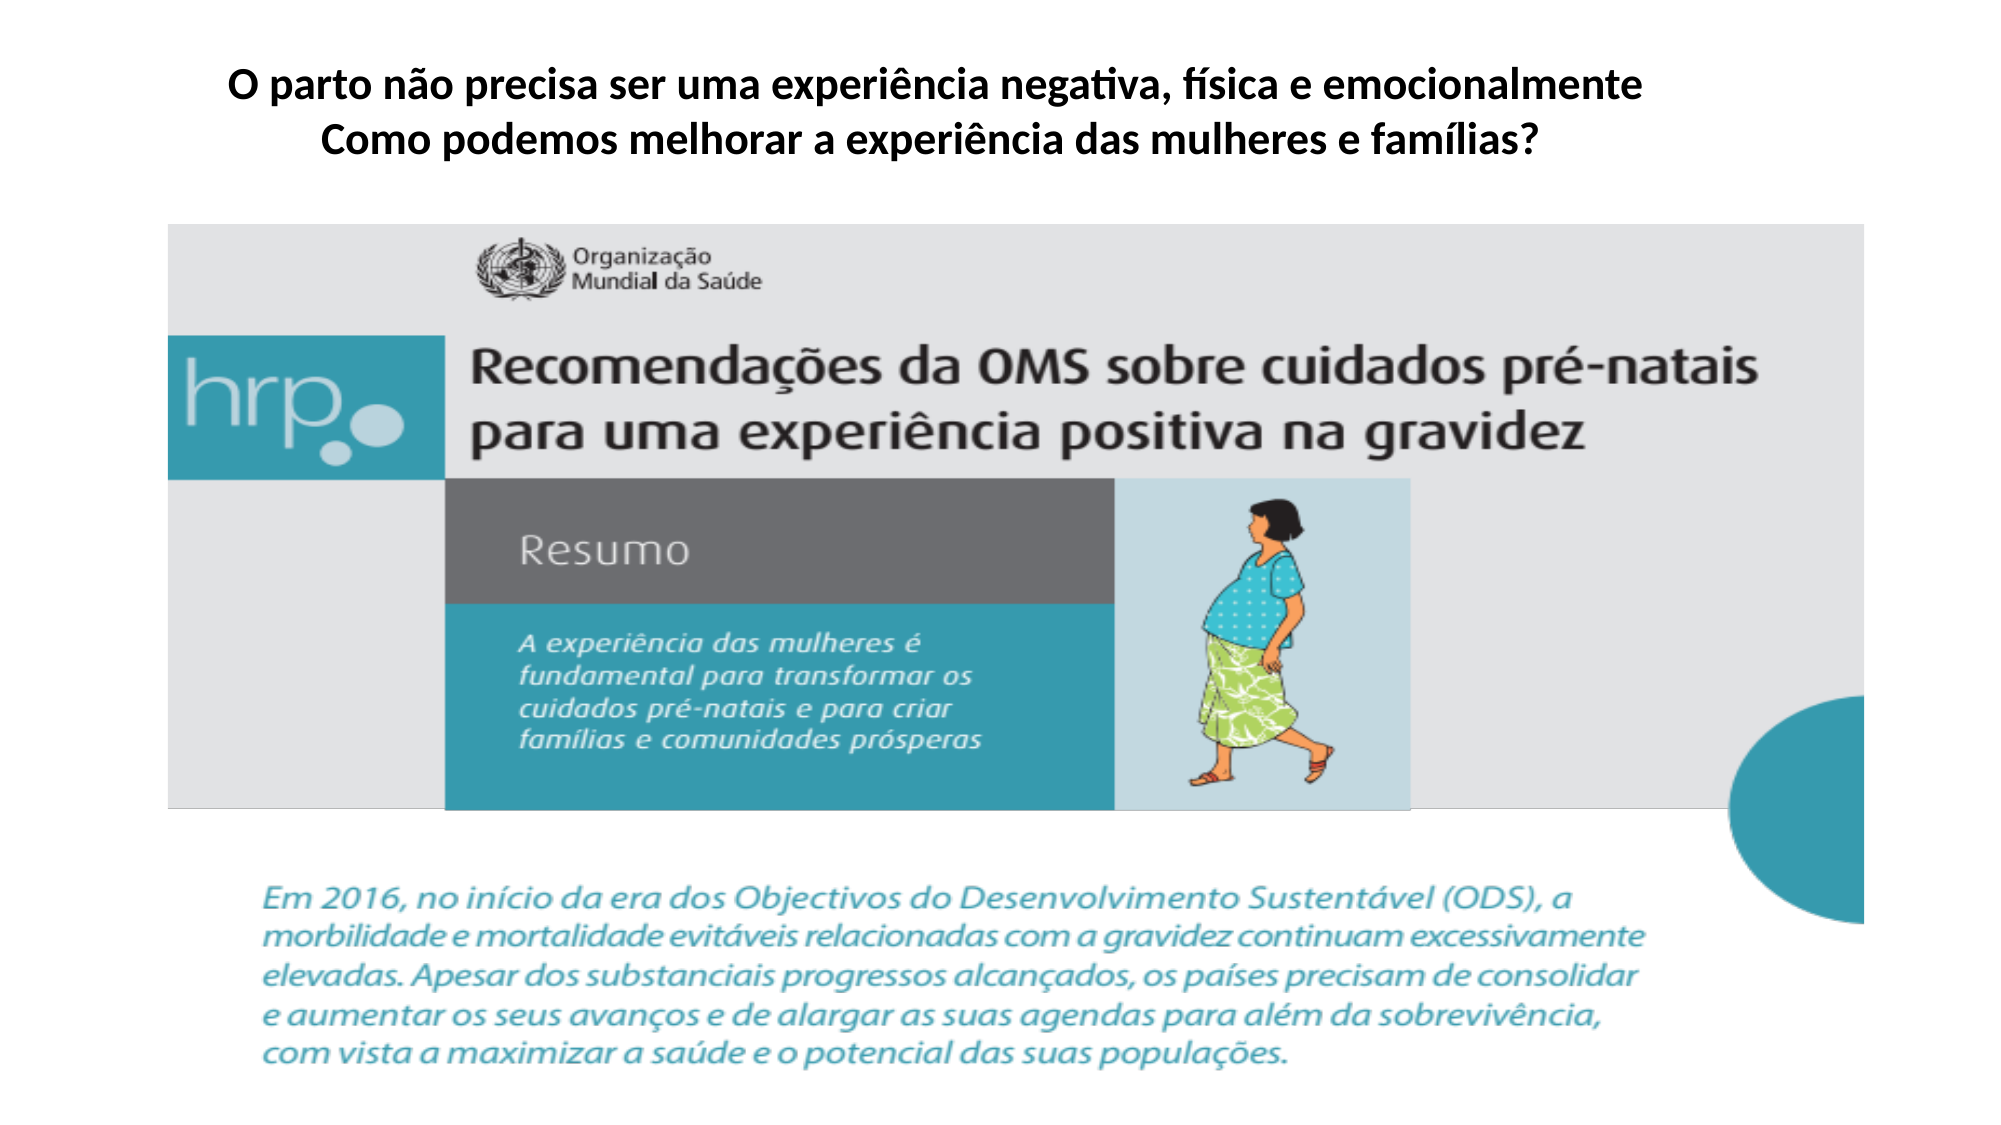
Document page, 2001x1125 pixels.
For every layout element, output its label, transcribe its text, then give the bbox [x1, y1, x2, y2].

text_box O parto não precisa ser uma experiência negativa, física e emocionalmente Como podemos melhorar a experiência das mulheres e famílias? [213, 19, 1659, 172]
picture [167, 224, 1865, 1107]
